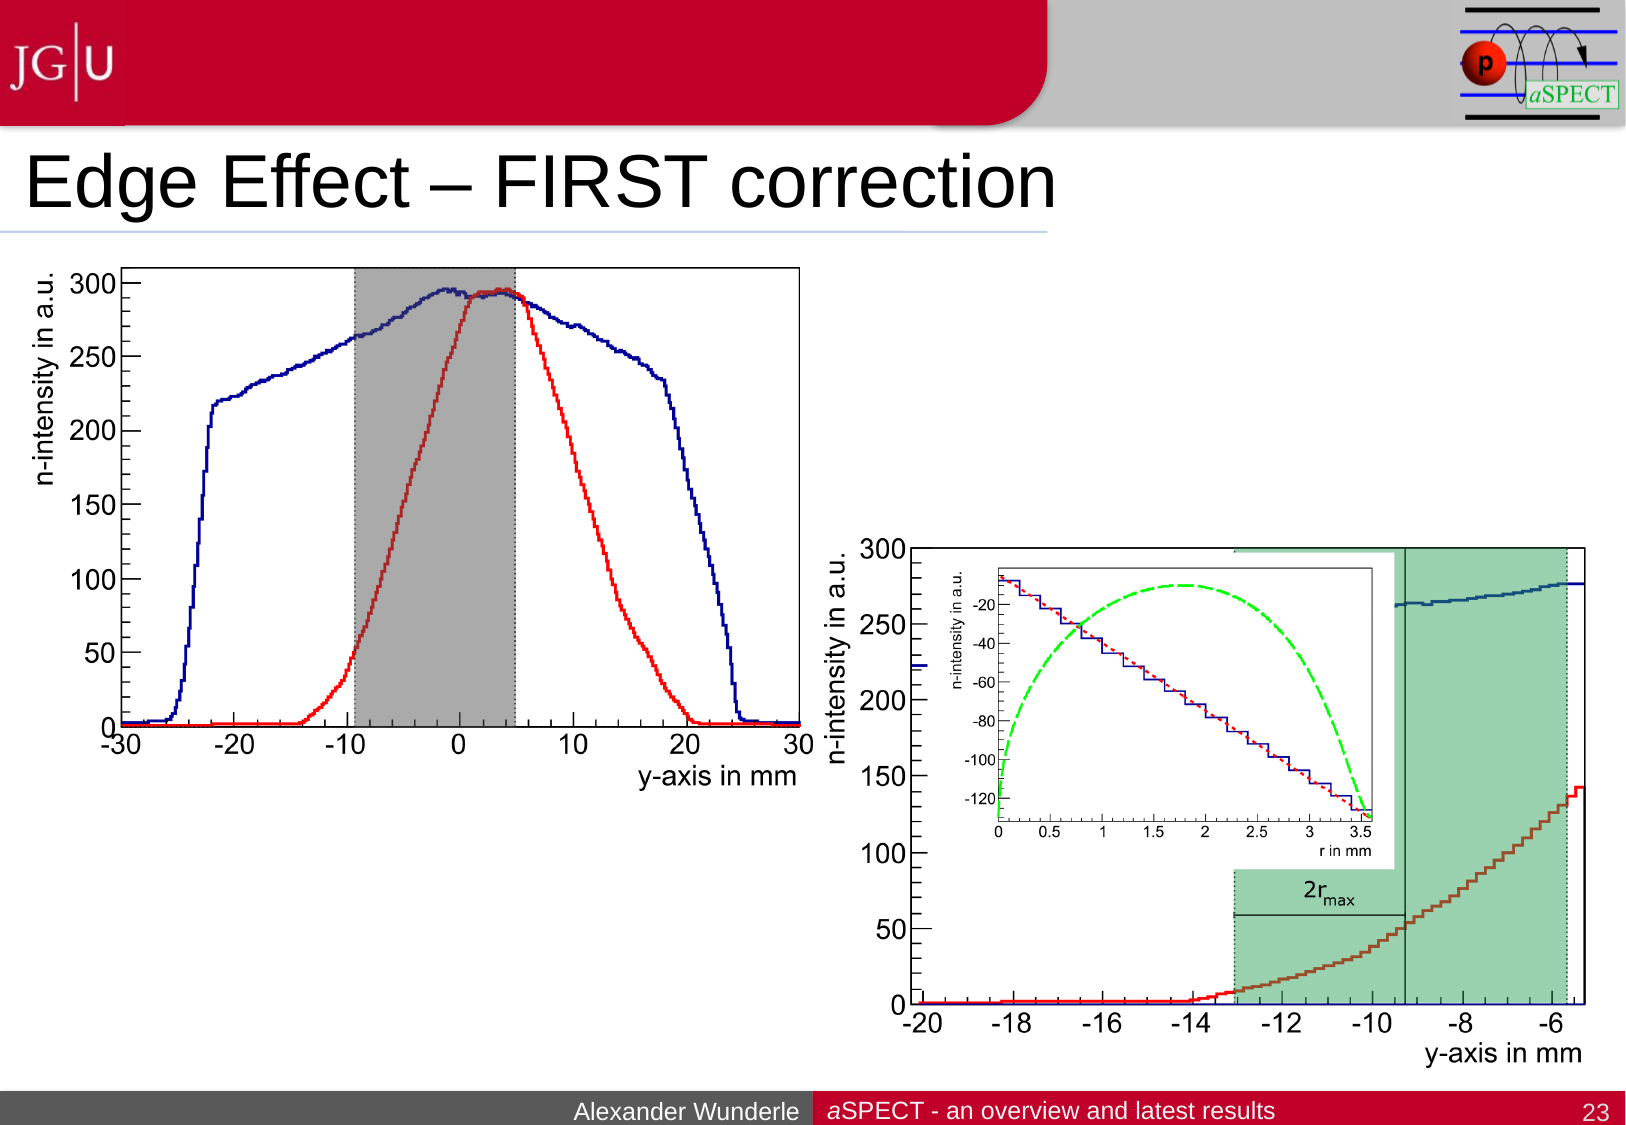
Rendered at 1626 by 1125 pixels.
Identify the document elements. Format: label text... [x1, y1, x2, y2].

picture [32, 266, 813, 792]
picture [824, 538, 1587, 1068]
list Edge Effect – FIRST correction [9, 125, 1616, 232]
picture [1452, 0, 1625, 126]
slide_number 23 [1245, 1081, 1625, 1125]
picture [0, 0, 125, 126]
